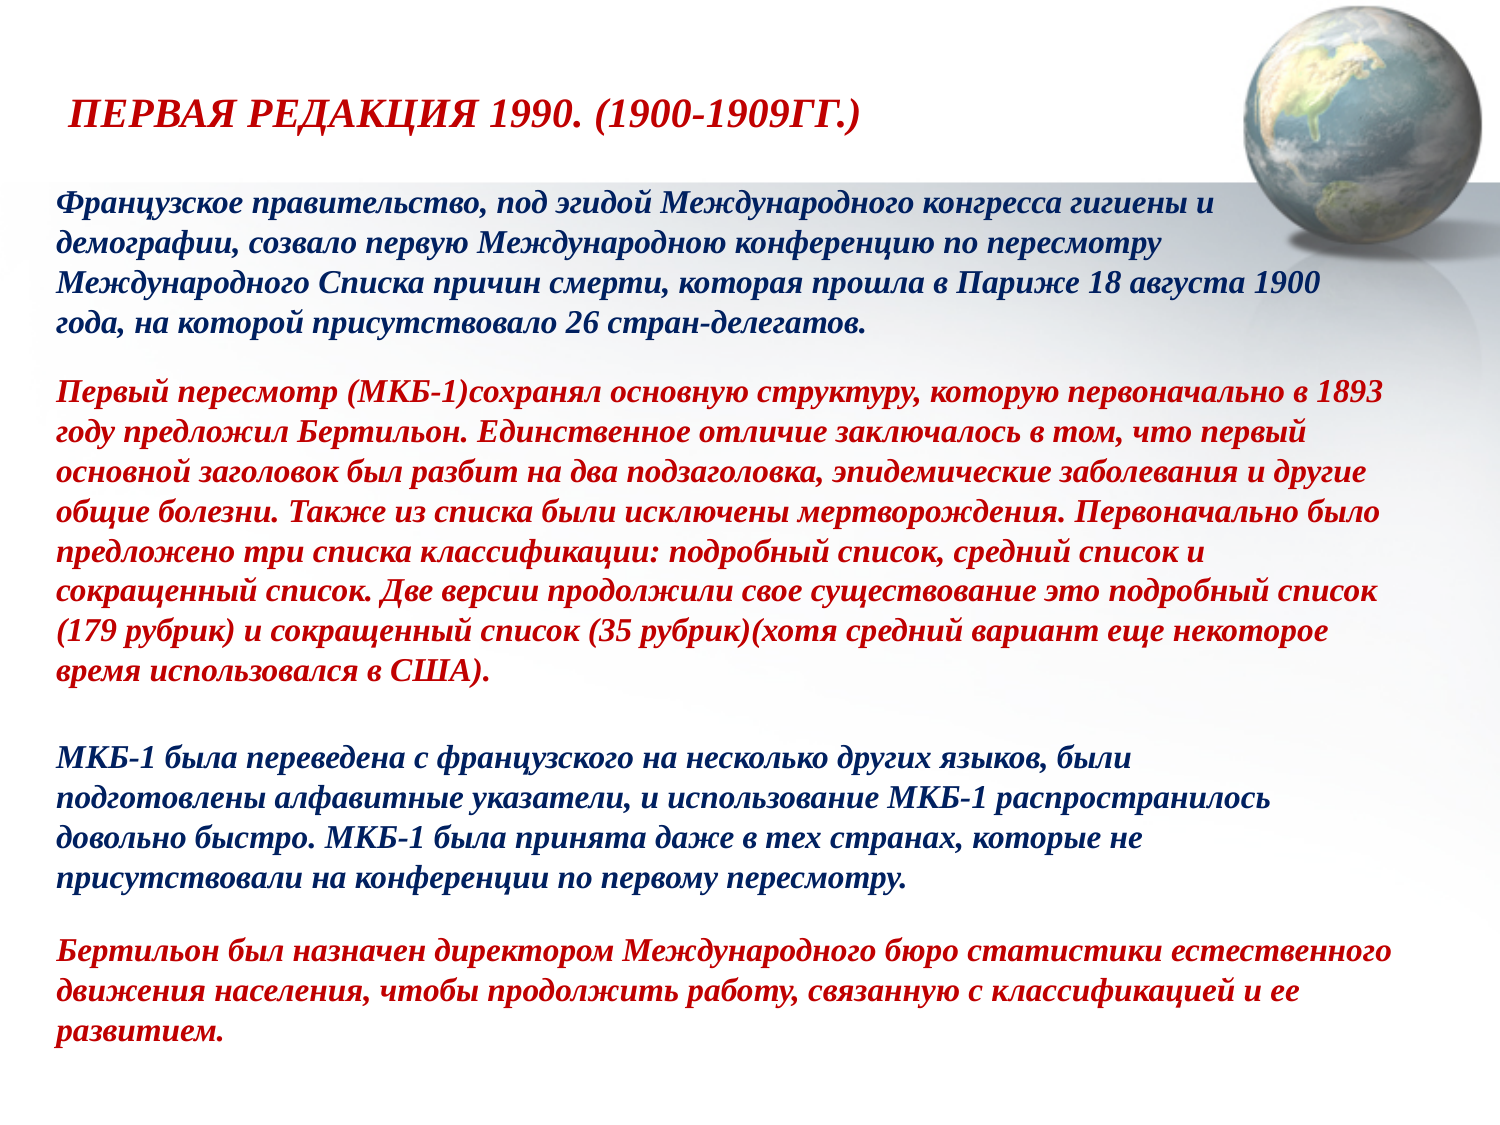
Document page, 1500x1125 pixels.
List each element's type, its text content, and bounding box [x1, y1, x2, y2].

text_box ПЕРВАЯ РЕДАКЦИЯ 1990. (1900-1909ГГ.) [53, 78, 928, 144]
text_box Французское правительство, под эгидой Международного конгресса гигиены и демографии, созвало первую Международною конференцию по пересмотру Международного Списка причин смерти, которая прошла в Париже 18 августа 1900 года, на которой присутствовало 26 стран-делегатов. [41, 172, 1365, 348]
text_box Бертильон был назначен директором Международного бюро статистики естественного движения населения, чтобы продолжить работу, связанную с классификацией и ее развитием. [41, 921, 1441, 1056]
text_box Первый пересмотр (МКБ-1)сохранял основную структуру, которую первоначально в 1893 году предложил Бертильон. Единственное отличие заключалось в том, что первый основной заголовок был разбит на два подзаголовка, эпидемические заболевания и другие общие болезни. Также из списка были исключены мертворождения. Первоначально было предложено три списка классификации: подробный список, средний список и сокращенный список. Две версии продолжили свое существование это подробный список (179 рубрик) и сокращенный список (35 рубрик)(хотя средний вариант еще некоторое время использовался в США). [41, 361, 1424, 696]
text_box МКБ-1 была переведена с французского на несколько других языков, были подготовлены алфавитные указатели, и использование МКБ-1 распространилось довольно быстро. МКБ-1 была принята даже в тех странах, которые не присутствовали на конференции по первому пересмотру. [41, 727, 1365, 903]
